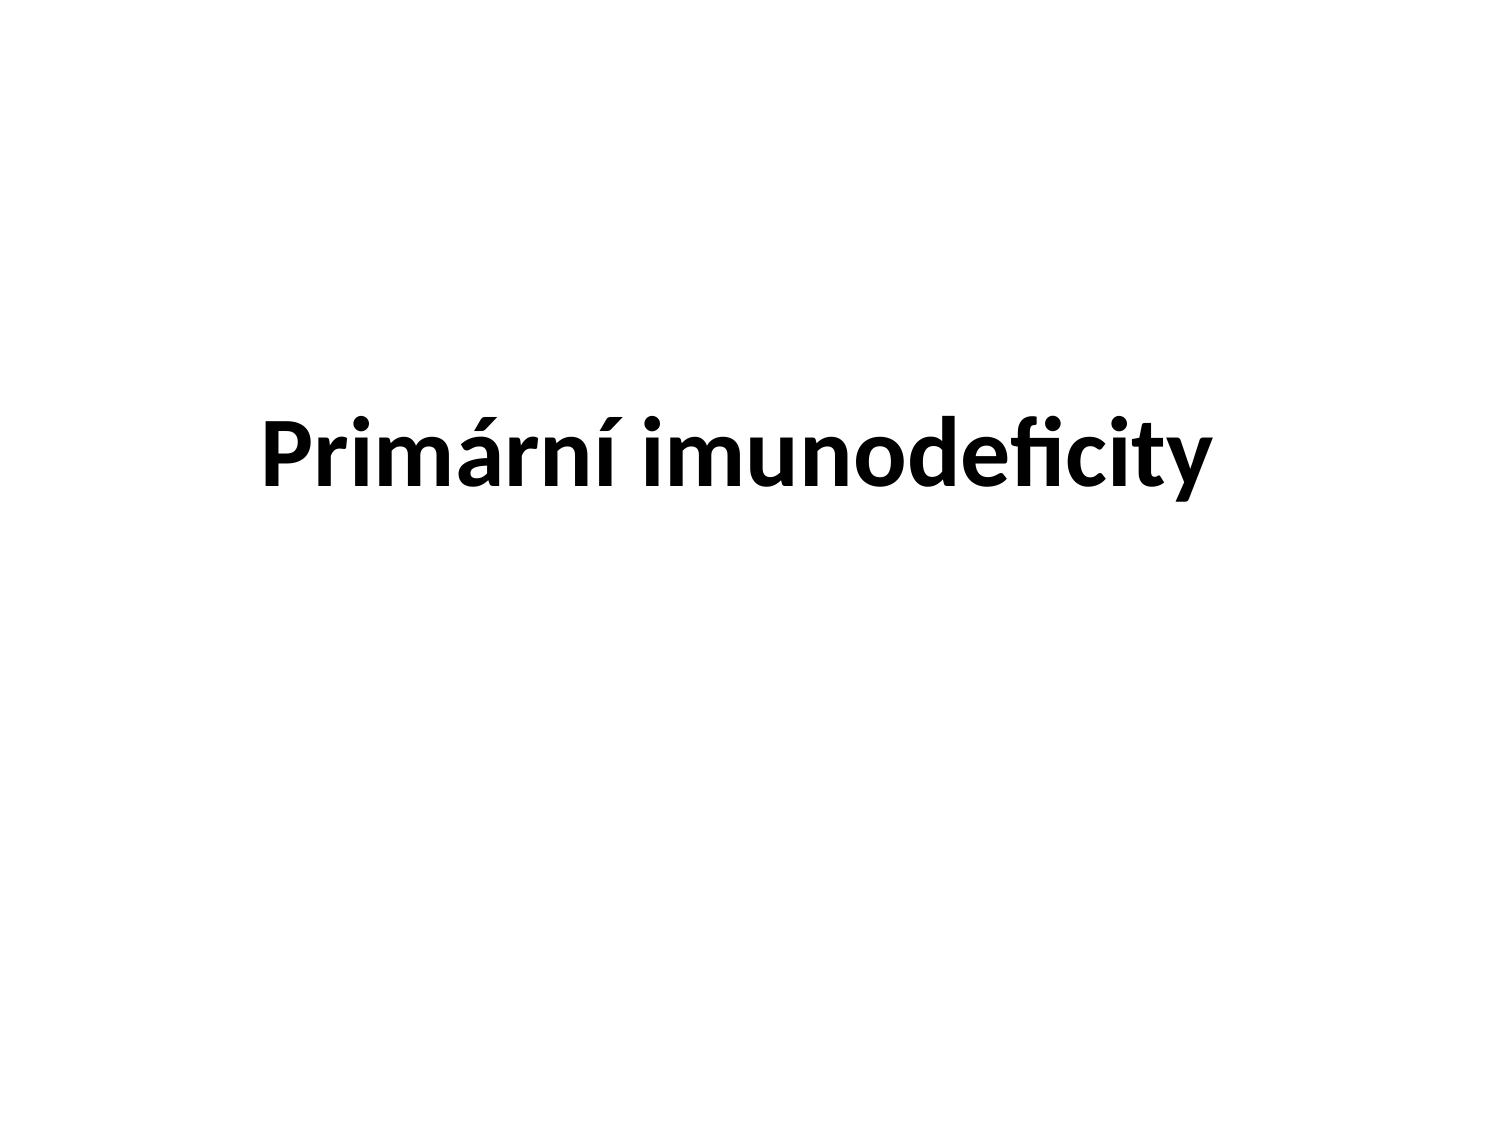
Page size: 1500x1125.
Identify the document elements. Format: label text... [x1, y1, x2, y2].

title Primární imunodeficity [100, 326, 1376, 568]
